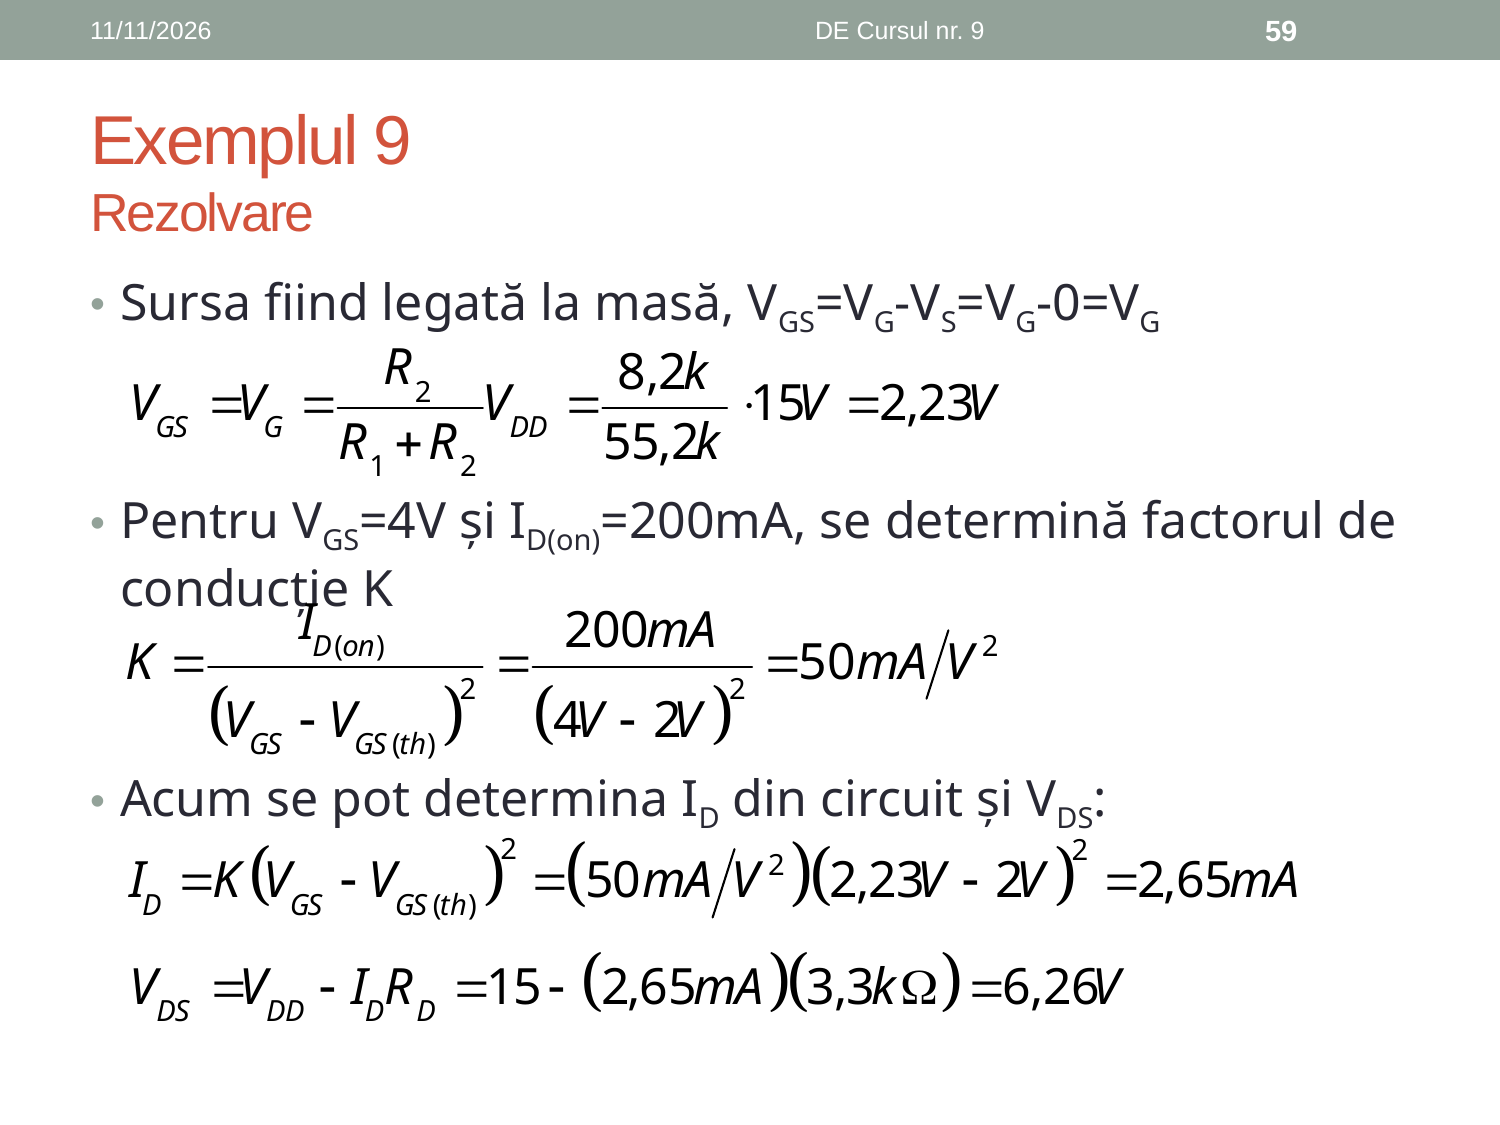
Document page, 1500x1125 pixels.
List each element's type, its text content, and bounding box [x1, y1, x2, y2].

list Sursa fiind legată la masă, VGS=VG-VS=VG-0=VG Pentru VGS=4V și ID(on)=200mA, se determină factorul de conducție K Acum se pot determina ID din circuit și VDS: [75, 262, 1425, 1063]
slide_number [75, 3, 550, 57]
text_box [124, 822, 1313, 936]
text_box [128, 328, 1013, 488]
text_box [120, 583, 1013, 776]
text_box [128, 941, 1138, 1038]
slide_number 59 [1250, 3, 1425, 57]
title Exemplul 9 Rezolvare [75, 87, 1425, 250]
footer DE Cursul nr. 9 [562, 3, 1238, 57]
